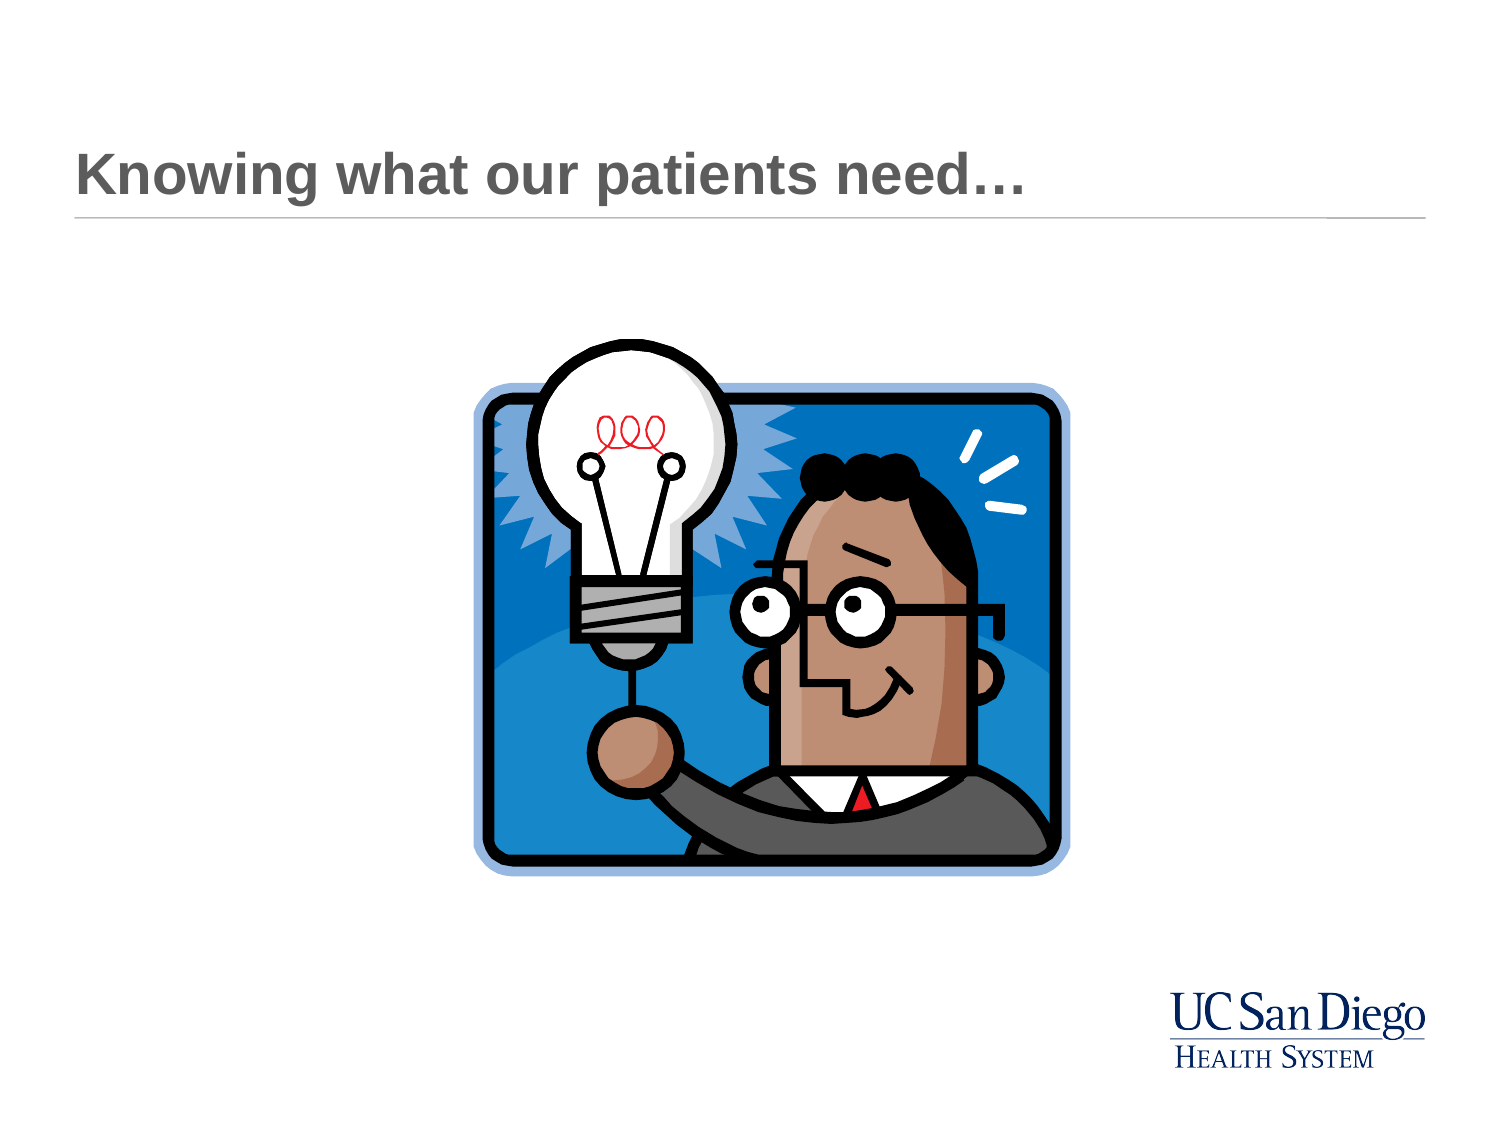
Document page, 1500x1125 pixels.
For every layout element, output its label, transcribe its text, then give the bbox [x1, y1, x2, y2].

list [473, 338, 1071, 877]
title Knowing what our patients need… [75, 48, 1426, 206]
picture [1170, 992, 1425, 1068]
